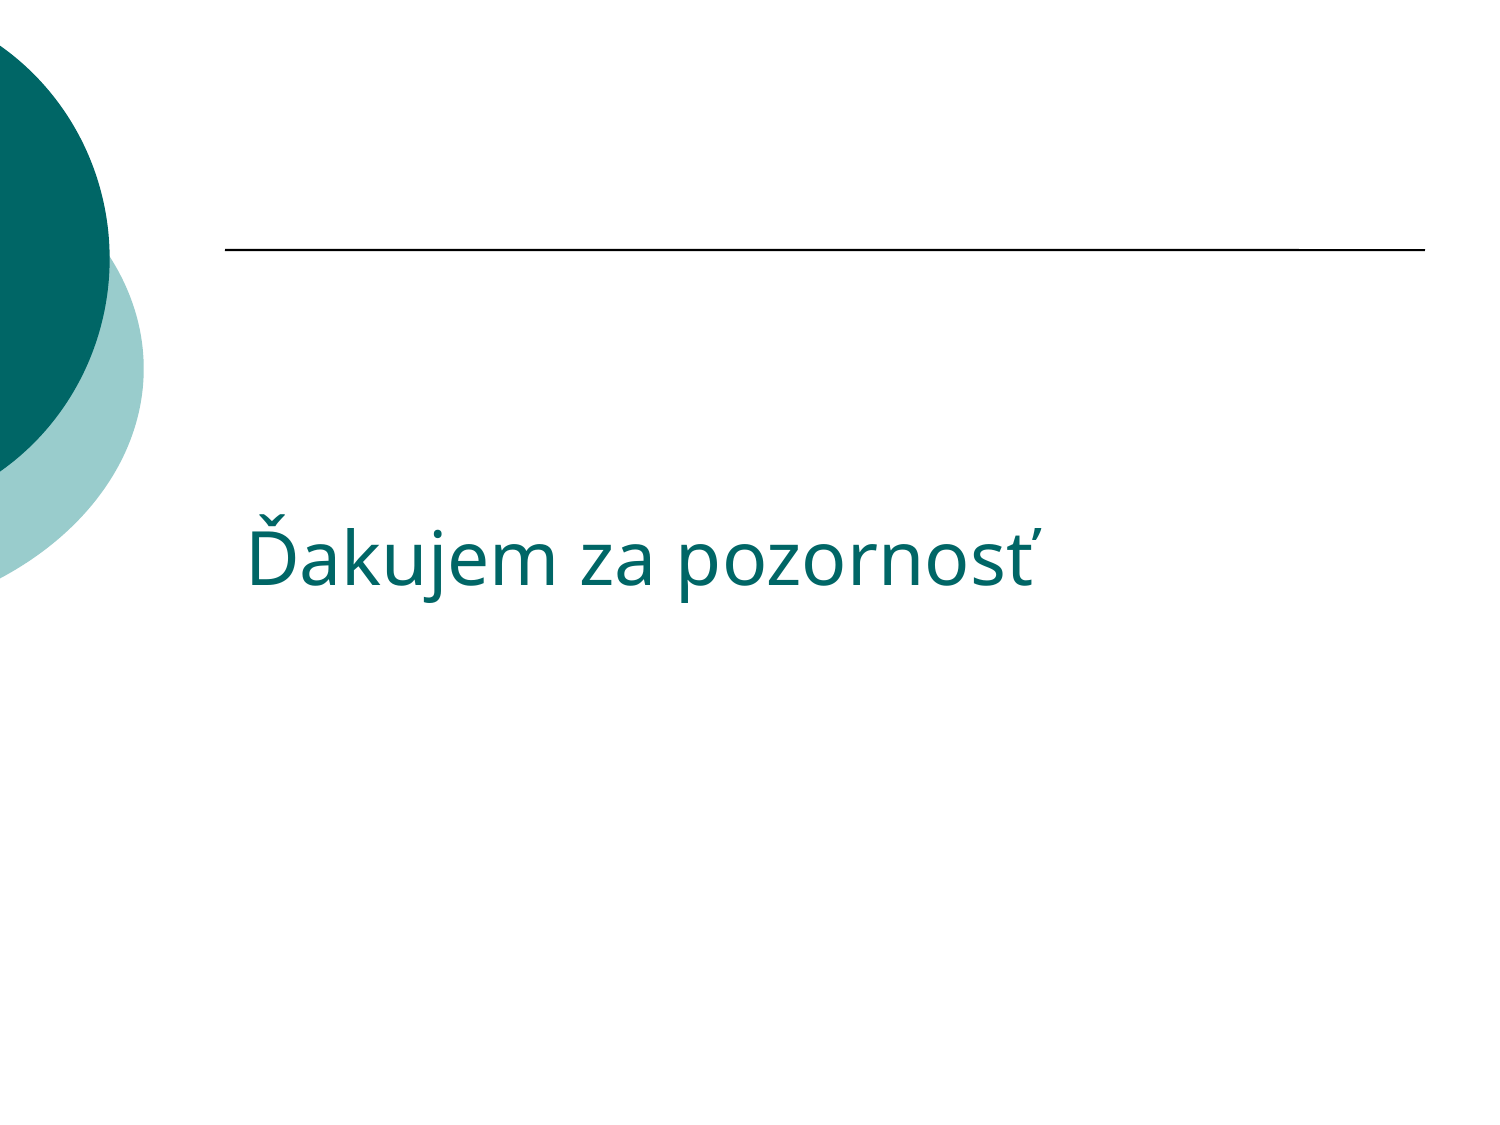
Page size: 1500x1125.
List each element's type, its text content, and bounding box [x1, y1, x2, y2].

list Ďakujem za pozornosť [229, 503, 1431, 649]
